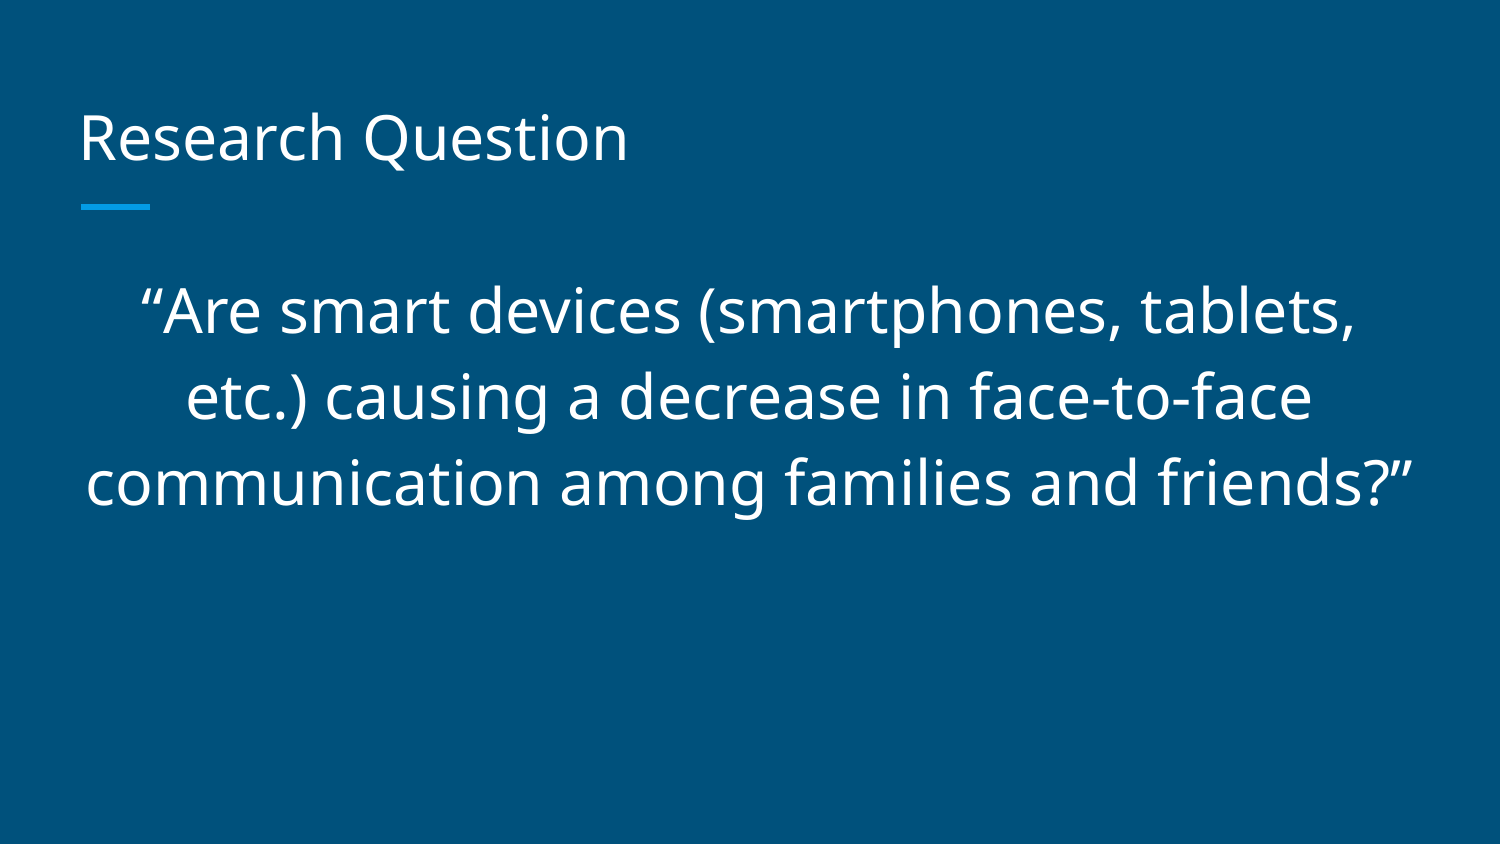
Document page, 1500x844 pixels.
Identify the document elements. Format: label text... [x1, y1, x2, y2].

title Research Question [63, 75, 1437, 188]
list “Are smart devices (smartphones, tablets, etc.) causing a decrease in face-to-face communication among families and friends?” [63, 244, 1437, 750]
